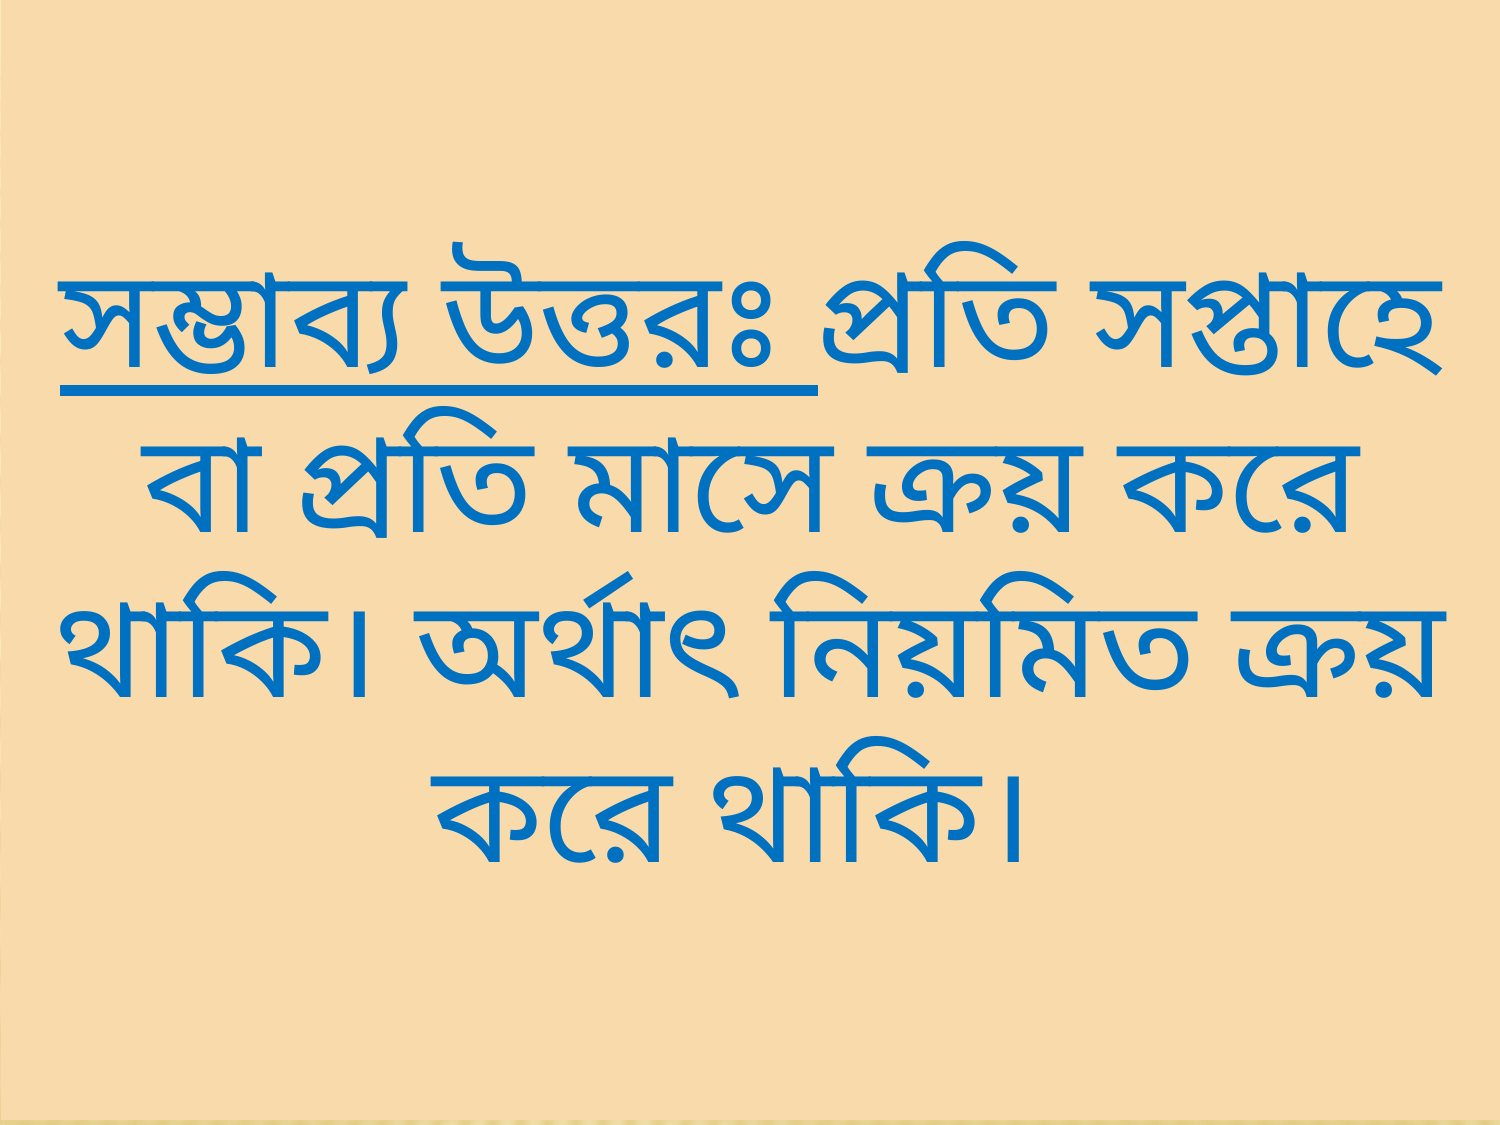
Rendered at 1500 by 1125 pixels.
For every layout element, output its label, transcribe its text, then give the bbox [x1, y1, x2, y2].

text_box সম্ভাব্য উত্তরঃ প্রতি সপ্তাহে বা প্রতি মাসে ক্রয় করে থাকি। অর্থাৎ নিয়মিত ক্রয় করে থাকি। [0, 0, 1500, 1123]
